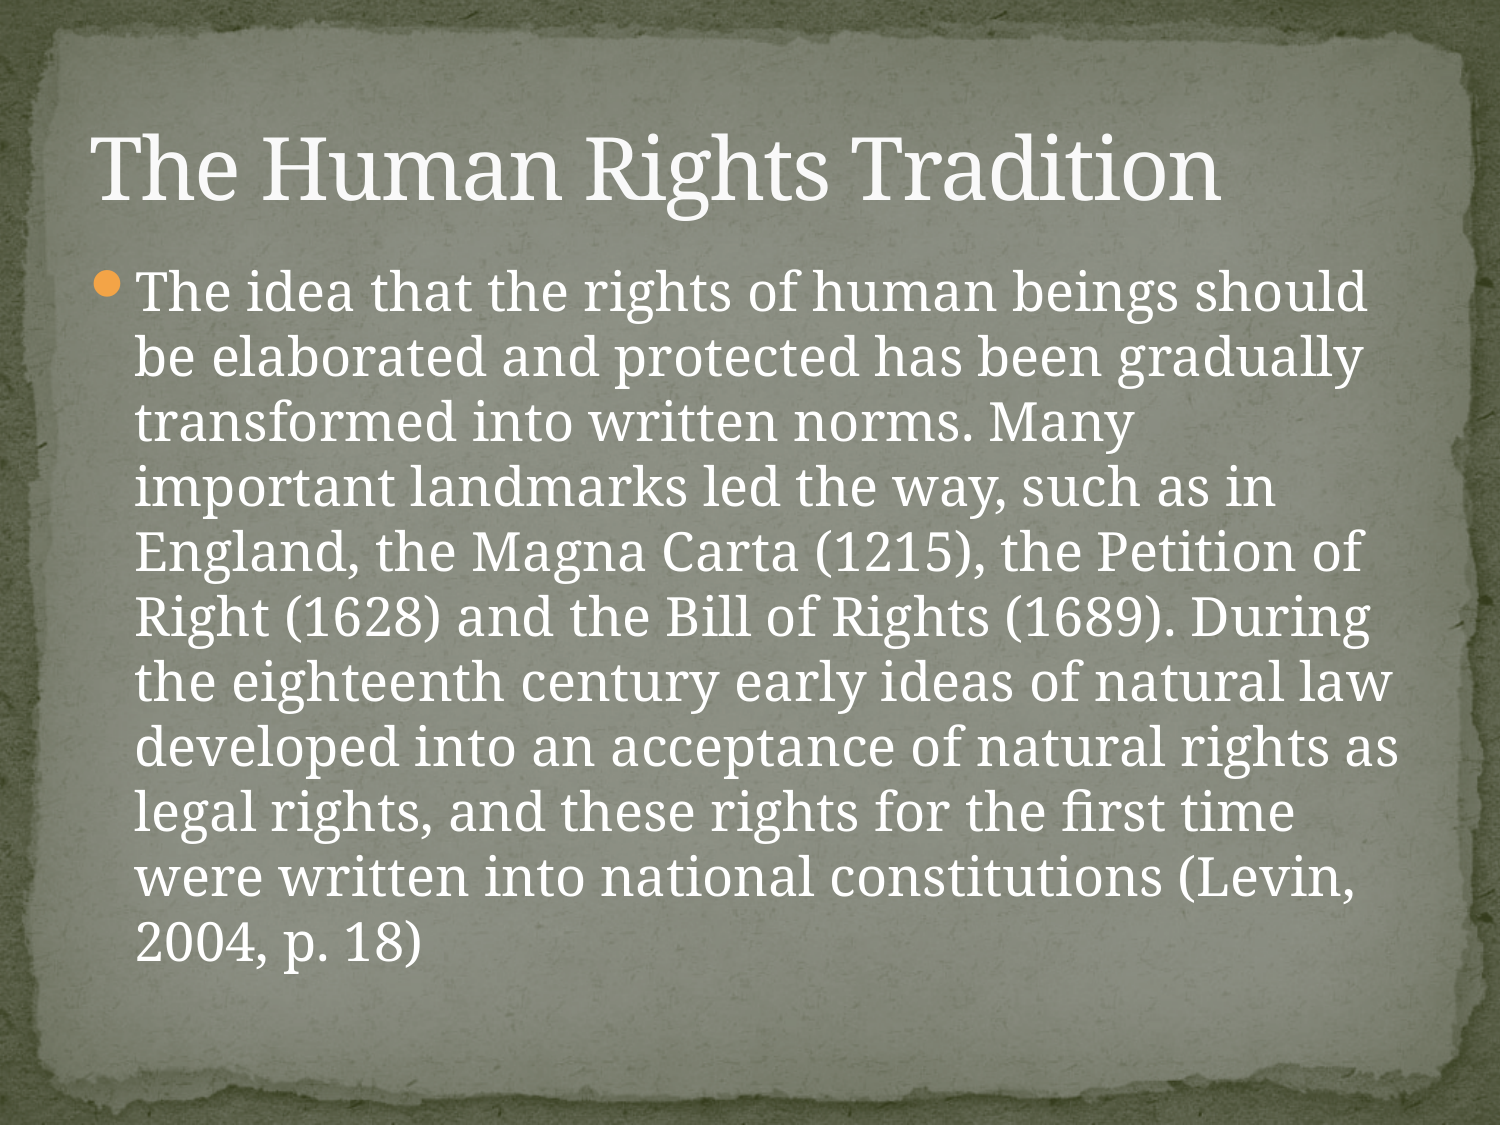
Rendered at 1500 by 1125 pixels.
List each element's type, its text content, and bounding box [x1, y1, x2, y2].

list The idea that the rights of human beings should be elaborated and protected has been gradually transformed into written norms. Many important landmarks led the way, such as in England, the Magna Carta (1215), the Petition of Right (1628) and the Bill of Rights (1689). During the eighteenth century early ideas of natural law developed into an acceptance of natural rights as legal rights, and these rights for the first time were written into national constitutions (Levin, 2004, p. 18) [75, 249, 1425, 1000]
title The Human Rights Tradition [74, 24, 1425, 225]
